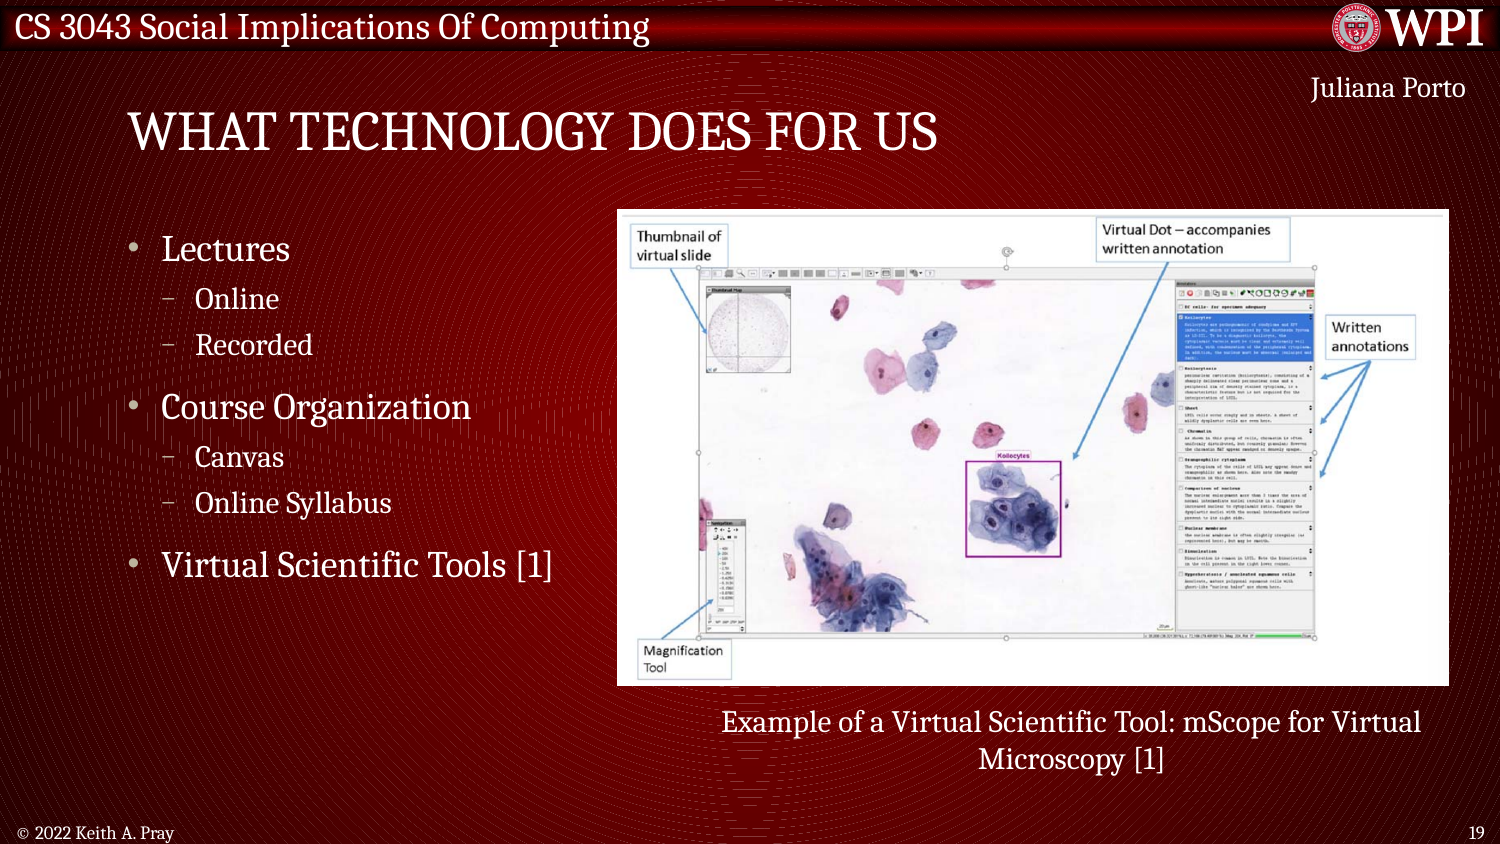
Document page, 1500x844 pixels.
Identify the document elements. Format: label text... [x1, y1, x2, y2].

list Lectures Online Recorded Course Organization Canvas Online Syllabus Virtual Scientific Tools [1] [112, 221, 618, 772]
slide_number 19 [1397, 819, 1500, 844]
footer © 2022 Keith A. Pray [0, 819, 913, 844]
title What technology does for us [112, 59, 1388, 210]
text_box Juliana Porto [1123, 61, 1481, 111]
text_box Example of a Virtual Scientific Tool: mScope for Virtual Microscopy [1] [618, 698, 1451, 784]
picture [616, 208, 1450, 687]
picture [1332, 3, 1483, 52]
